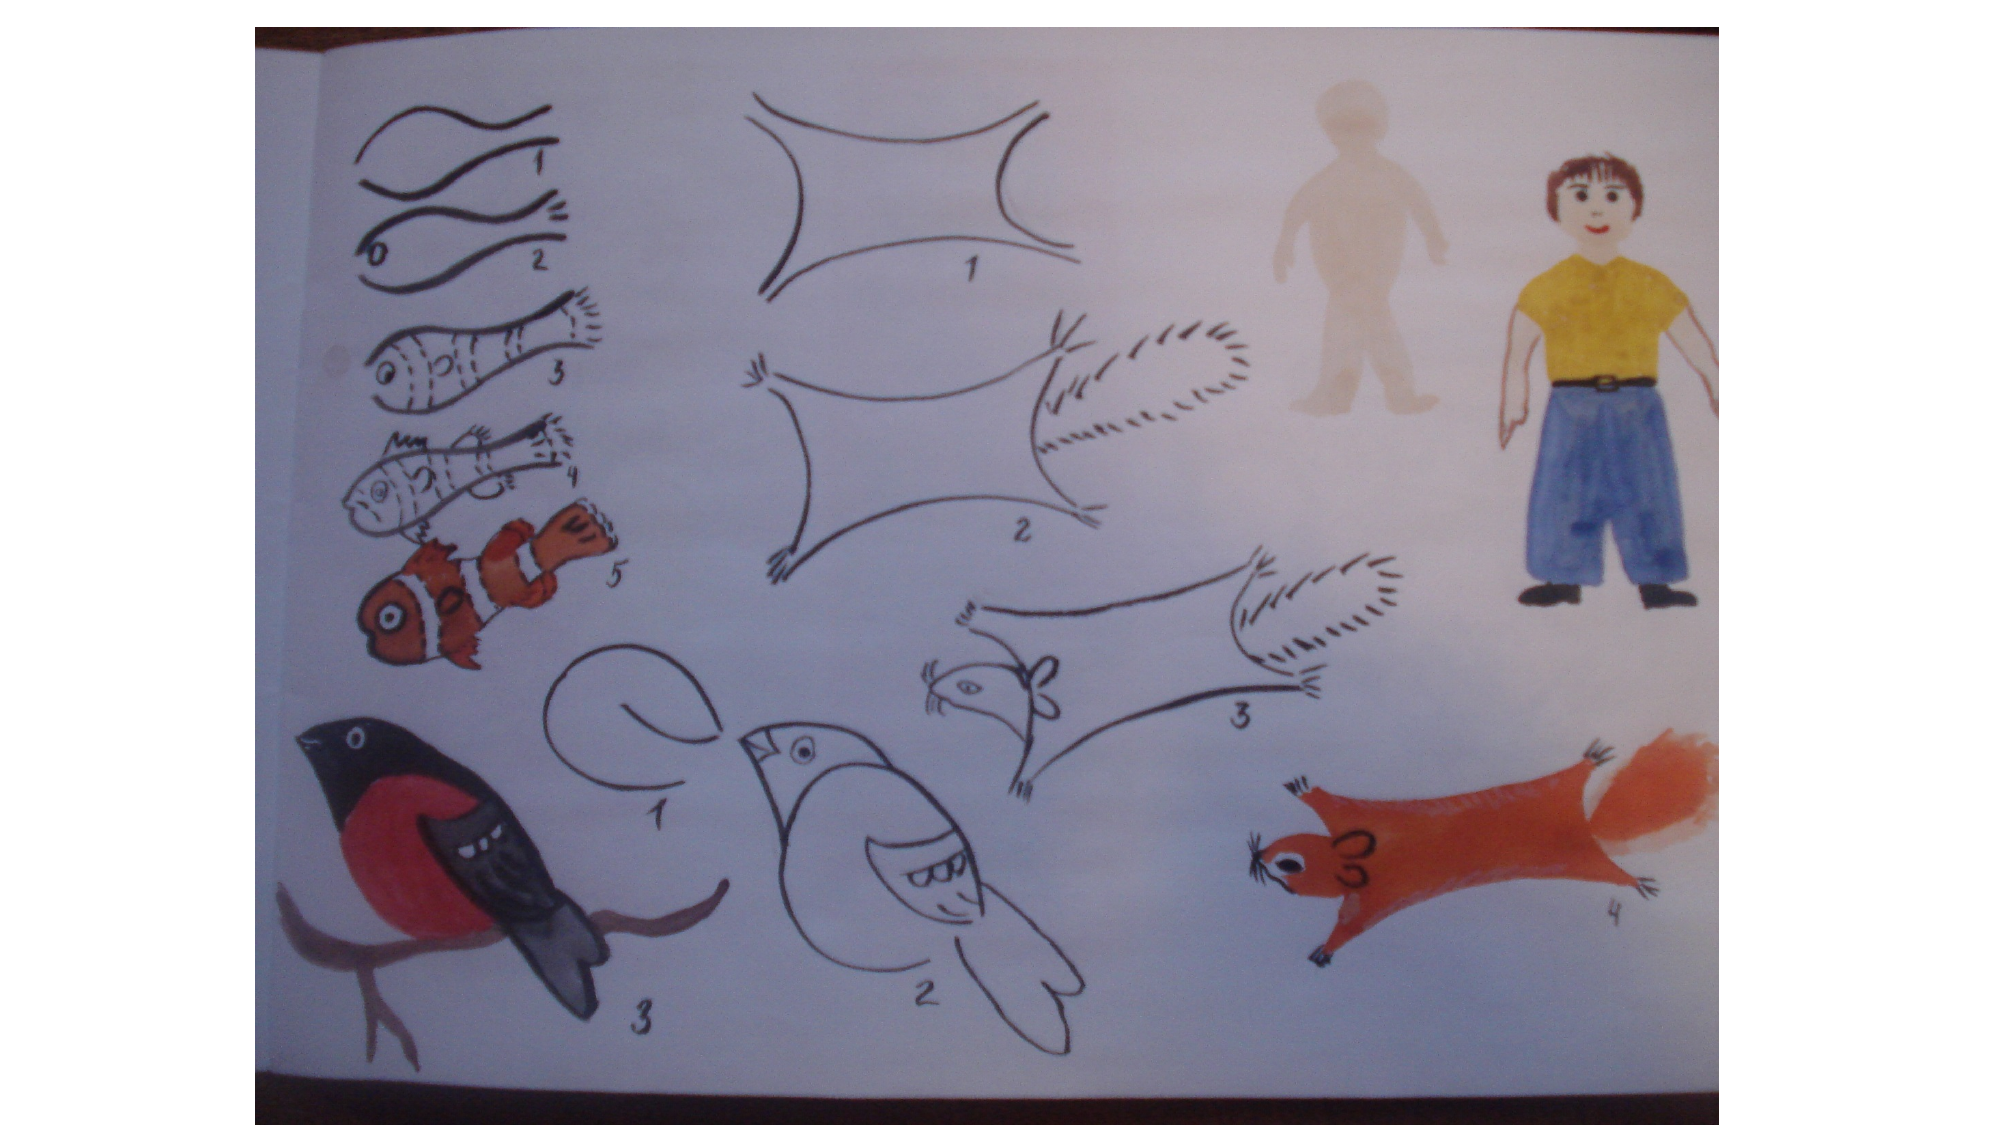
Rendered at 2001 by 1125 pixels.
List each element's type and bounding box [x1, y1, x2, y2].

list [255, 27, 1719, 1125]
